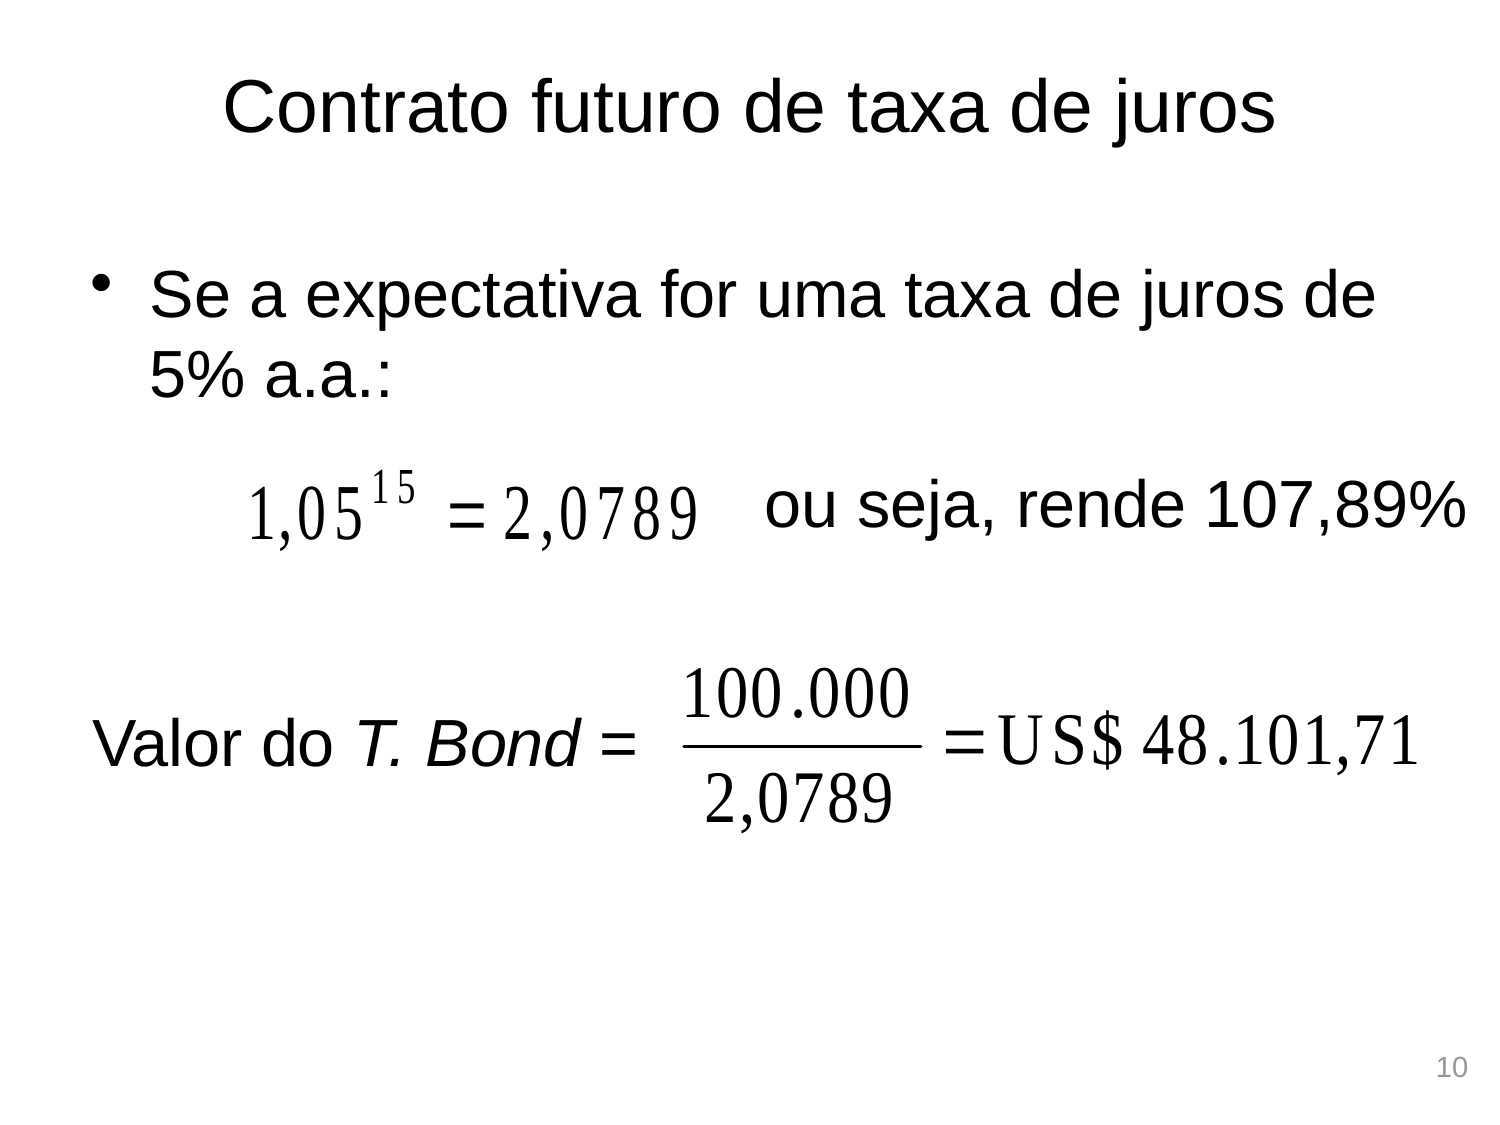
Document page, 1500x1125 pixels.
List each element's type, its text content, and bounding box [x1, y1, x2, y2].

slide_number 10 [1133, 1041, 1484, 1120]
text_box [242, 445, 725, 563]
title Contrato futuro de taxa de juros [75, 45, 1425, 161]
text_box ou seja, rende 107,89% [749, 453, 1500, 563]
list Se a expectativa for uma taxa de juros de 5% a.a.: [75, 243, 1425, 431]
text_box Valor do T. Bond = [77, 692, 665, 801]
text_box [670, 642, 1427, 848]
